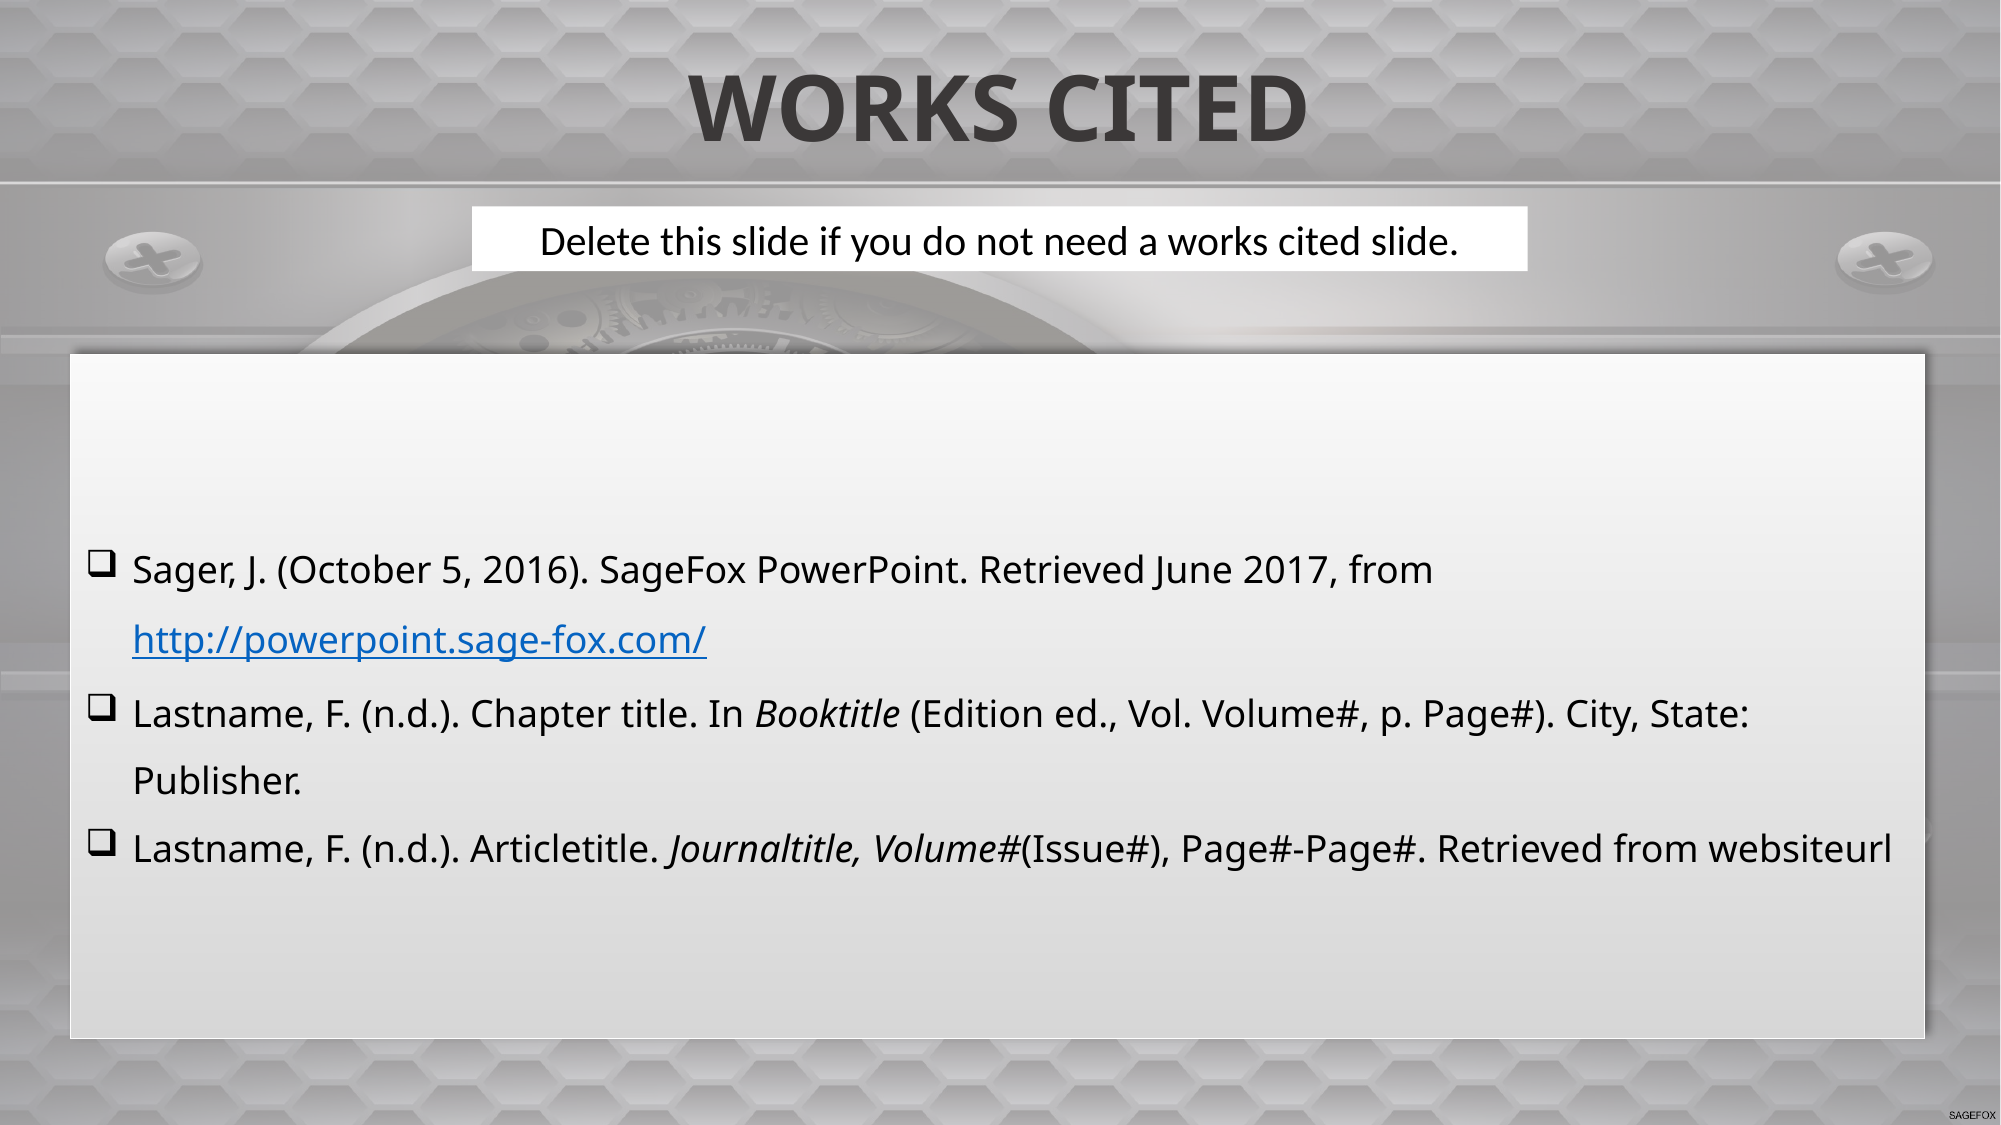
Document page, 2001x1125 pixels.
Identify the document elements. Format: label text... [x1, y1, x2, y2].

text_box WORKS CITED [548, 42, 1452, 167]
picture [1925, 0, 2001, 1125]
text_box Delete this slide if you do not need a works cited slide. [472, 206, 1528, 272]
text_box Sager, J. (October 5, 2016). SageFox PowerPoint. Retrieved June 2017, from http://powerpoint.sage-fox.com/ Lastname, F. (n.d.). Chapter title. In Booktitle (Edition ed., Vol. Volume#, p. Page#). City, State: Publisher. Lastname, F. (n.d.). Articletitle. Journaltitle, Volume#(Issue#), Page#-Page#. Retrieved from websiteurl [70, 354, 1925, 1039]
